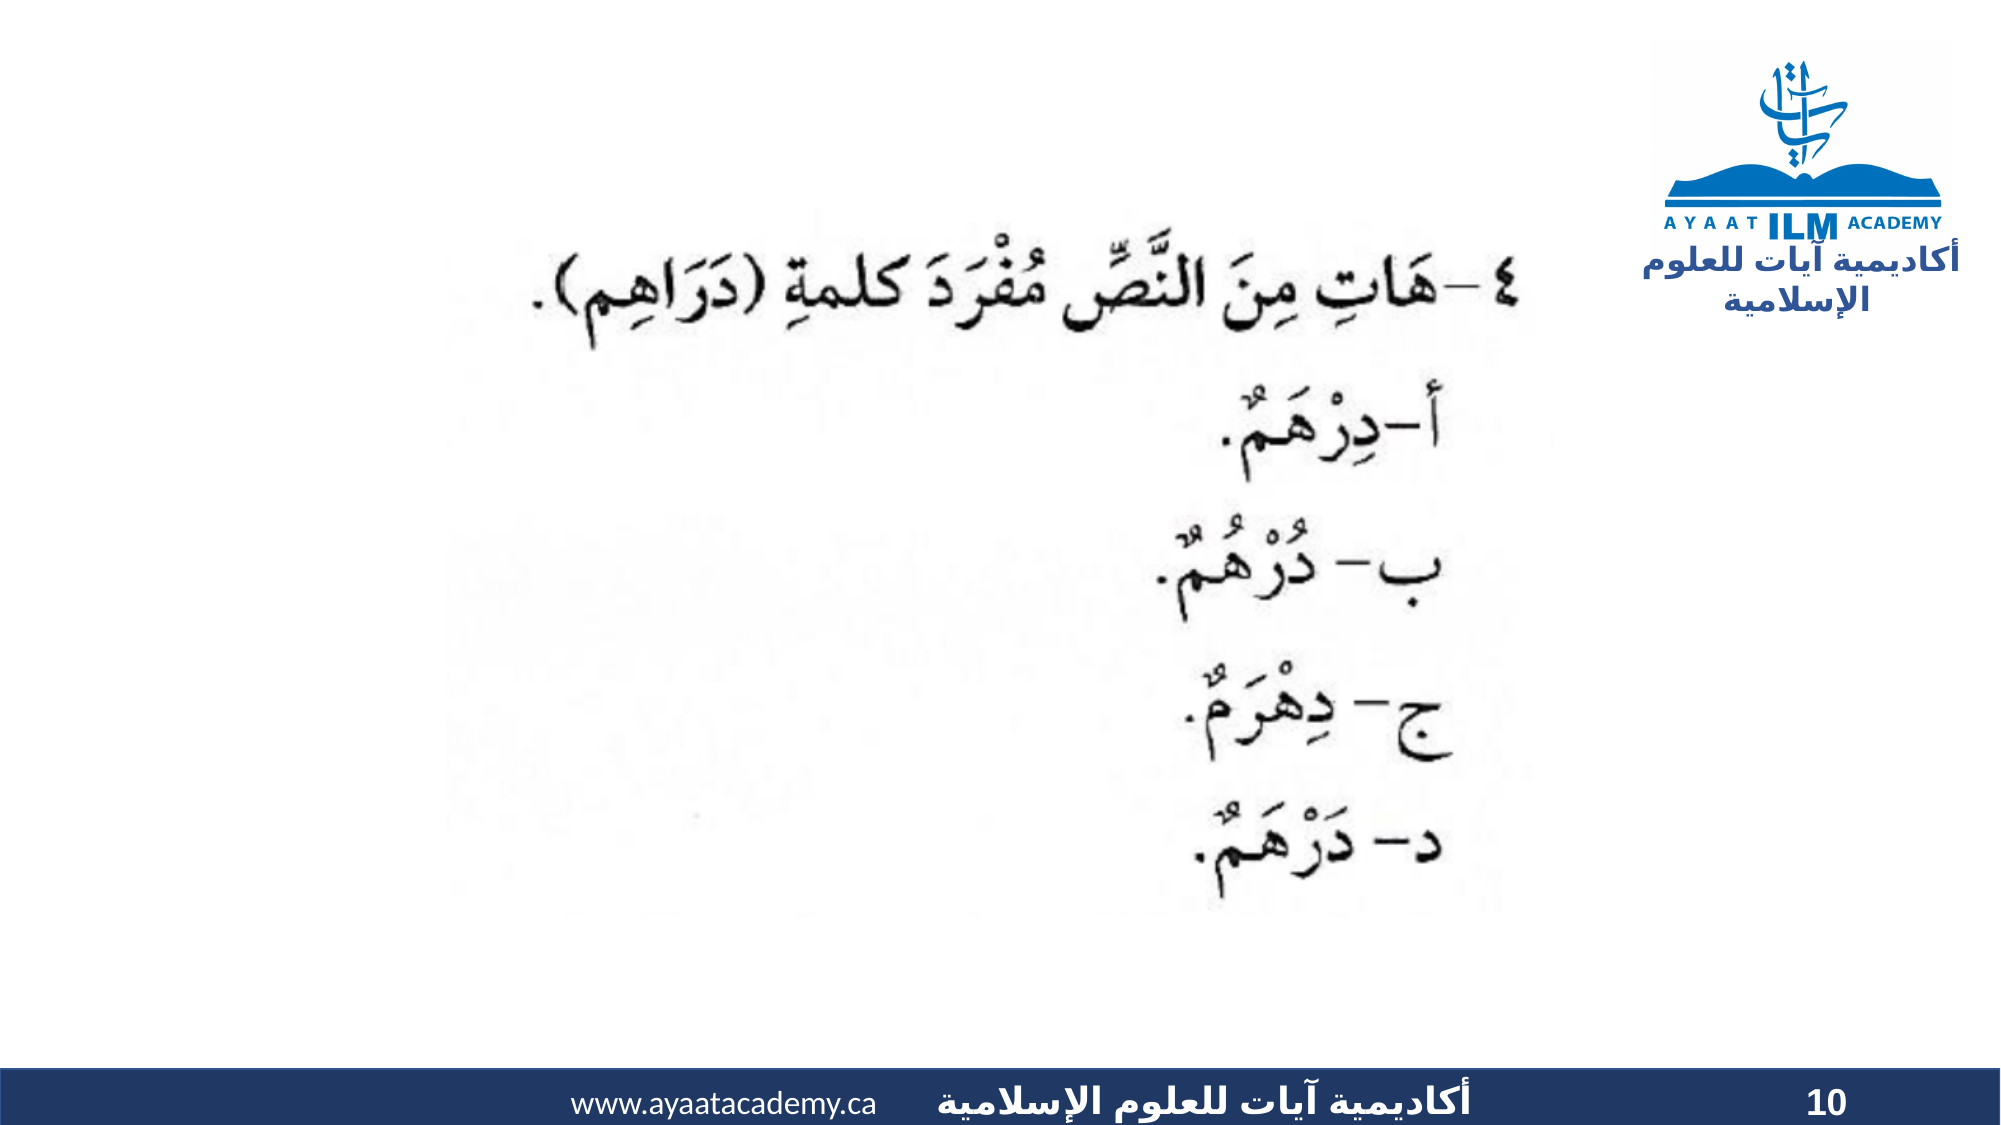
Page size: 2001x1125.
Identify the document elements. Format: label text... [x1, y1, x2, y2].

slide_number 10 [1412, 1070, 1863, 1125]
picture [446, 208, 1554, 917]
picture [1651, 37, 1952, 257]
